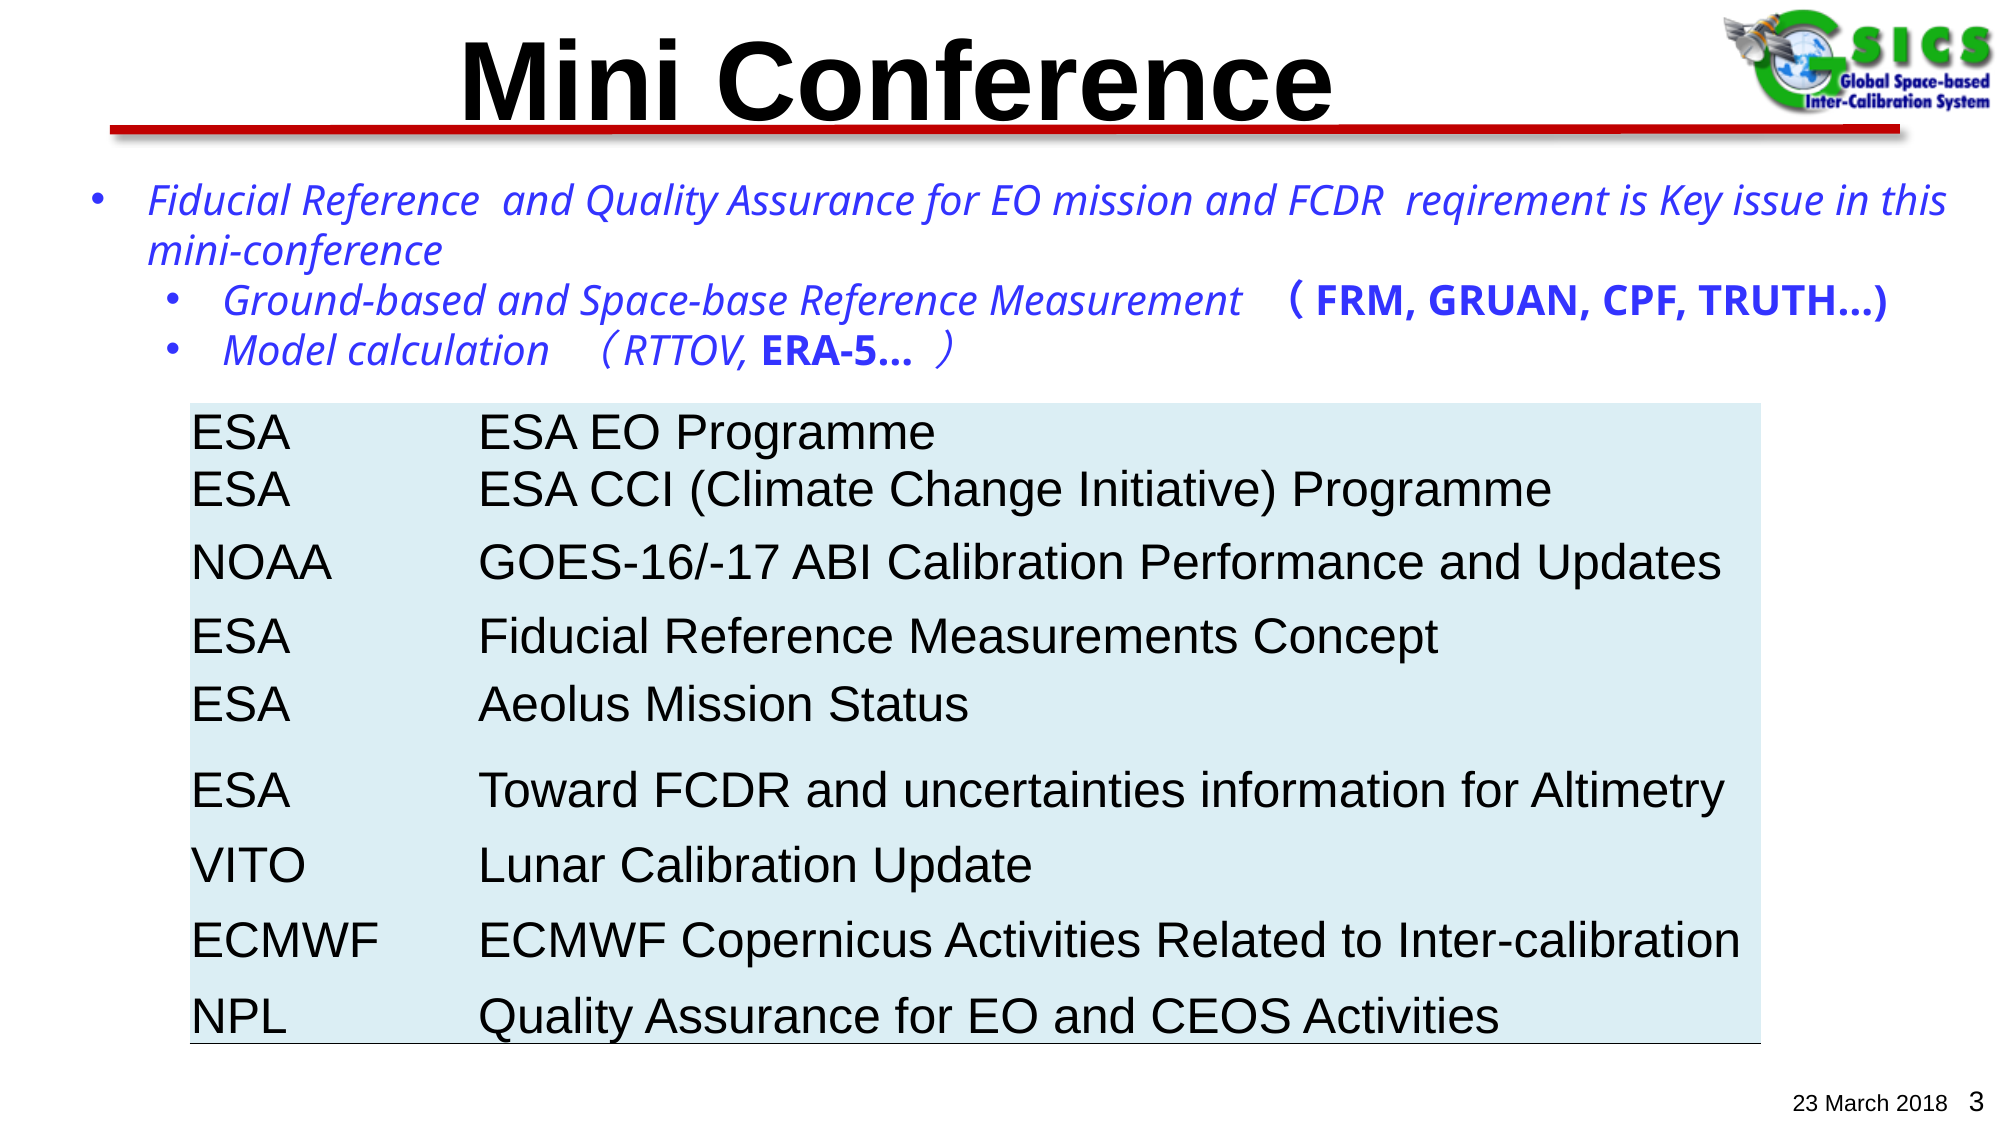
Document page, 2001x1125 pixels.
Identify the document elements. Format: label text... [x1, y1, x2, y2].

table_cell Aeolus Mission Status [477, 664, 1761, 743]
table_cell GOES-16/-17 ABI Calibration Performance and Updates [477, 517, 1761, 607]
text_box Fiducial Reference and Quality Assurance for EO mission and FCDR reqirement is Key issue in this mini-conference Ground-based and Space-base Reference Measurement （FRM, GRUAN, CPF, TRUTH…) Model calculation （RTTOV, ERA-5… ） [75, 166, 1970, 381]
table_cell ECMWF [190, 893, 477, 987]
table_cell ESA [190, 607, 477, 664]
table_cell ECMWF Copernicus Activities Related to Inter-calibration [477, 893, 1761, 987]
picture [1798, 2, 1998, 117]
table_cell Toward FCDR and uncertainties information for Altimetry [477, 743, 1761, 836]
table_cell ESA CCI (Climate Change Initiative) Programme [477, 460, 1761, 517]
table_cell ESA [190, 664, 477, 743]
table_cell ESA [190, 460, 477, 517]
table_cell ESA [190, 743, 477, 836]
table_cell Lunar Calibration Update [477, 836, 1761, 893]
table_cell Quality Assurance for EO and CEOS Activities [477, 987, 1761, 1043]
table_header ESA EO Programme [477, 403, 1761, 460]
title Mini Conference [0, 0, 1798, 129]
table_cell VITO [190, 836, 477, 893]
table_cell Fiducial Reference Measurements Concept [477, 607, 1761, 664]
table_cell NPL [190, 987, 477, 1043]
table_cell NOAA [190, 517, 477, 607]
table_header ESA [190, 403, 477, 460]
